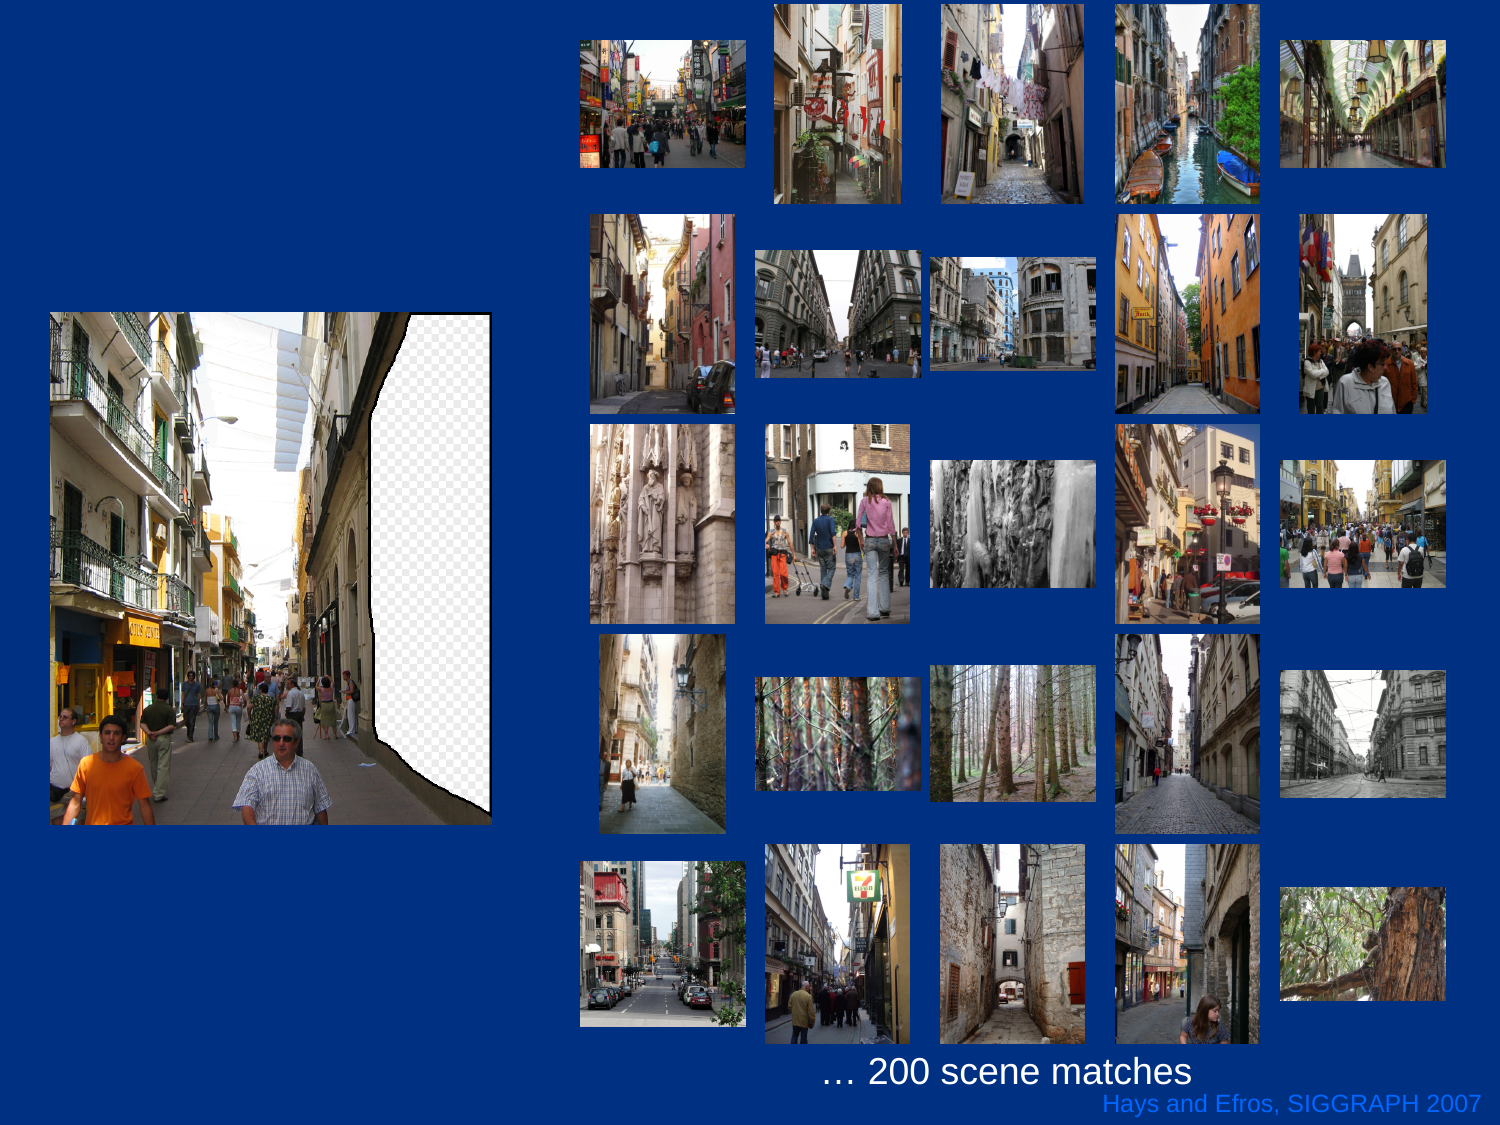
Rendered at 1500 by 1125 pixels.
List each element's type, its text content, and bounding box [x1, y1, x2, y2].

picture [49, 312, 492, 826]
picture [574, 0, 1451, 1051]
text_box Hays and Efros, SIGGRAPH 2007 [1087, 1079, 1498, 1125]
text_box … 200 scene matches [749, 1059, 1263, 1100]
